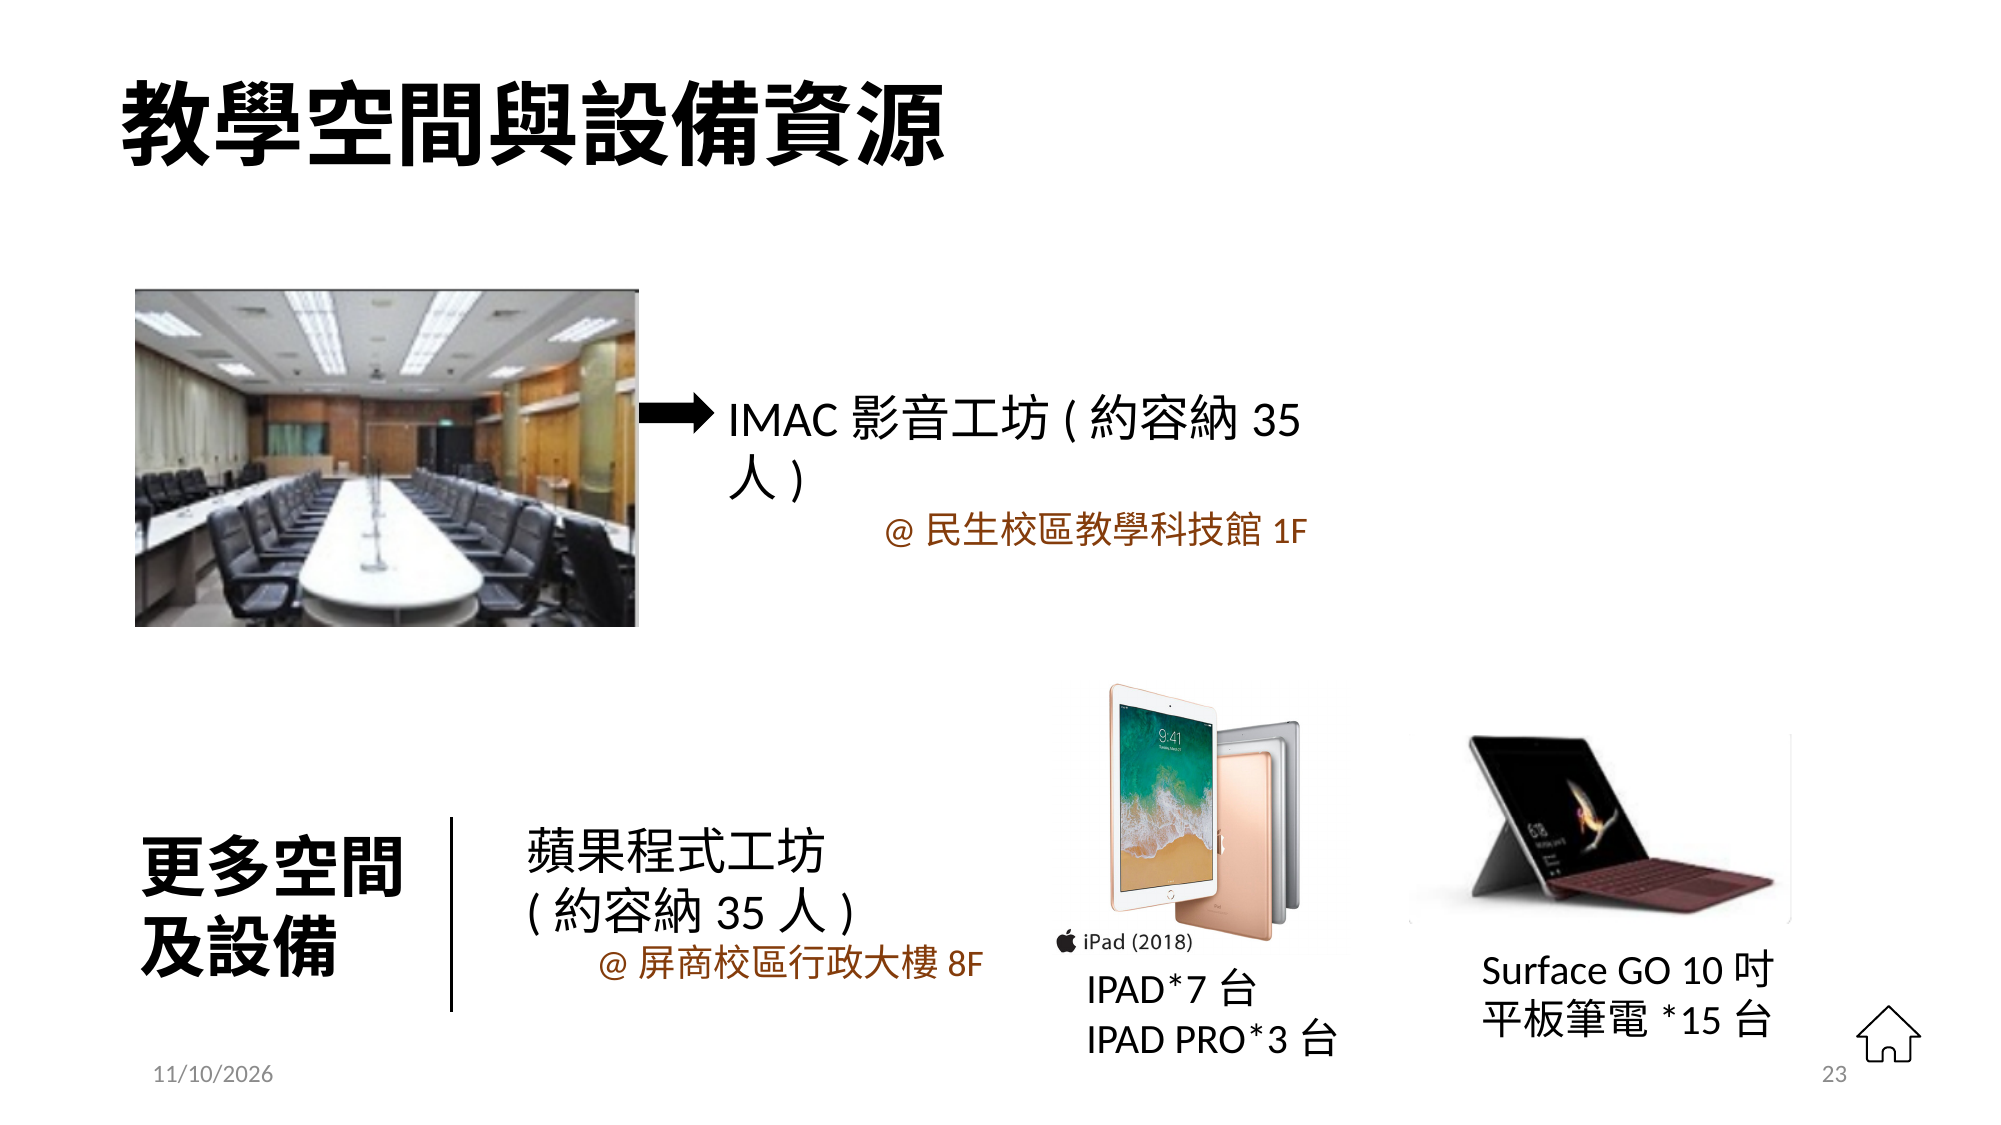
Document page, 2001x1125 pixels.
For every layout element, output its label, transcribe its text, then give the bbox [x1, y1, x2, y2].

text_box 更多空間及設備 [124, 817, 450, 992]
picture [135, 286, 639, 627]
picture [1052, 680, 1351, 955]
text_box IPAD*7台 IPAD PRO*3台 [1071, 954, 1399, 1069]
text_box IMAC影音工坊(約容納35人) @民生校區教學科技館1F [712, 378, 1323, 559]
title 教學空間與設備資源 [105, 19, 975, 238]
text_box 蘋果程式工坊 (約容納35人) @屏商校區行政大樓8F [511, 812, 999, 992]
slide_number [137, 1042, 588, 1103]
picture [1409, 734, 1794, 924]
text_box [639, 391, 712, 434]
text_box Surface GO 10吋平板筆電*15台 [1467, 935, 1815, 1042]
slide_number 23 [1412, 1042, 1863, 1103]
